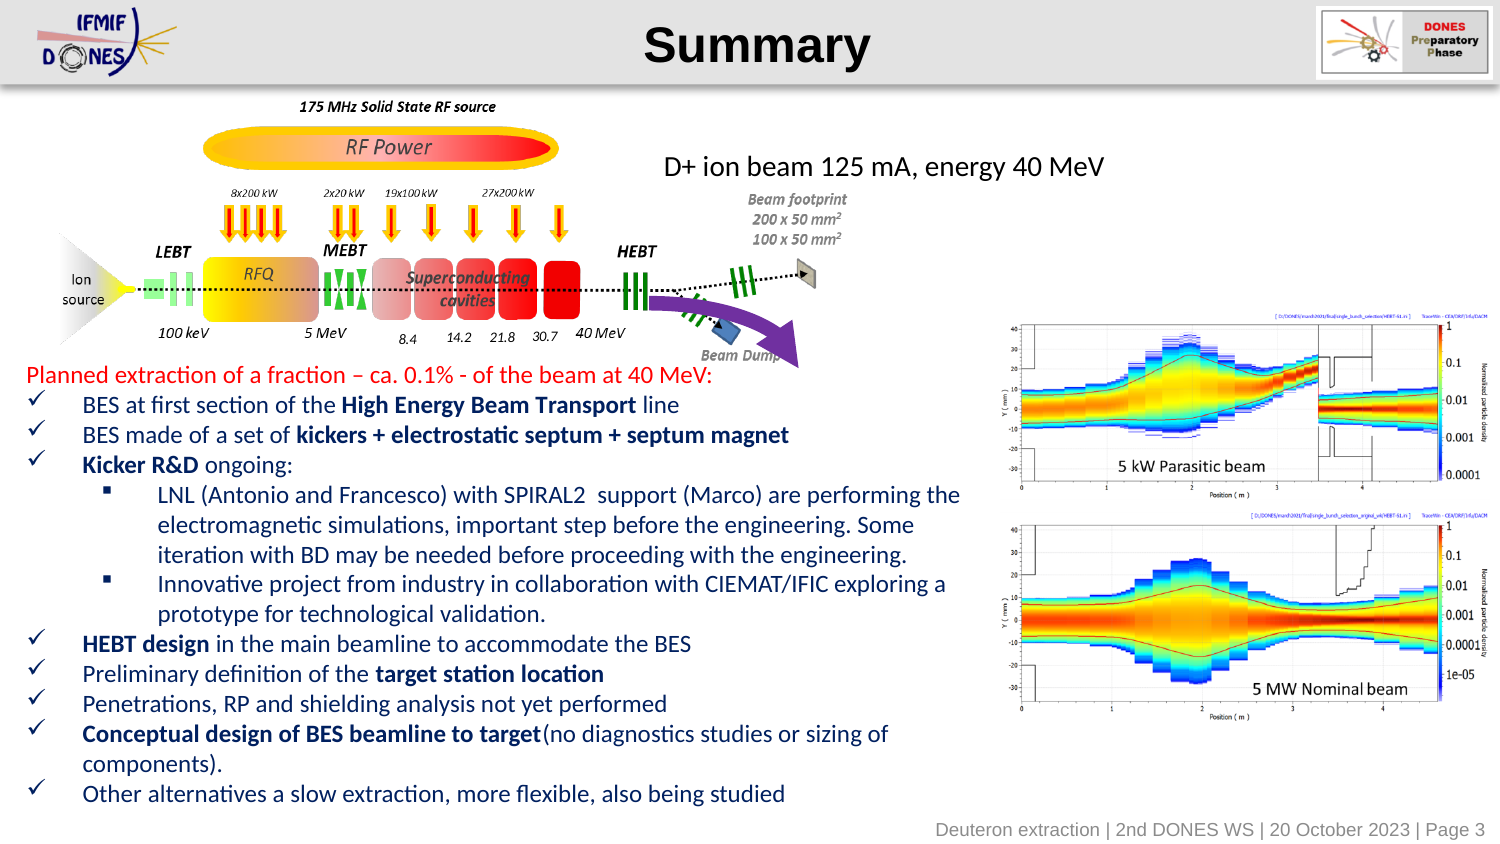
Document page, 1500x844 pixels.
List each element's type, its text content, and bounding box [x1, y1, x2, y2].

picture [1316, 5, 1493, 80]
picture [52, 90, 857, 375]
title Summary [103, 0, 1412, 98]
picture [29, 2, 178, 84]
picture [999, 313, 1490, 722]
footer Deuteron extraction | 2nd DONES WS | 20 October 2023 | Page 3 [148, 812, 1500, 844]
text_box D+ ion beam 125 mA, energy 40 MeV [860, 139, 1163, 190]
text_box Planned extraction of a fraction – ca. 0.1% - of the beam at 40 MeV: BES at first section of the High Energy Beam Transport line BES made of a set of kickers + electrostatic septum + septum magnet Kicker R&D ongoing: LNL (Antonio and Francesco) with SPIRAL2 support (Marco) are performing the electromagnetic simulations, important step before the engineering. Some iteration with BD may be needed before proceeding with the engineering. Innovative project from industry in collaboration with CIEMAT/IFIC exploring a prototype for technological validation. HEBT design in the main beamline to accommodate the BES Preliminary definition of the target station location Penetrations, RP and shielding analysis not yet performed Conceptual design of BES beamline to target(no diagnostics studies or sizing of components). Other alternatives a slow extraction, more flexible, also being studied [11, 351, 1001, 815]
